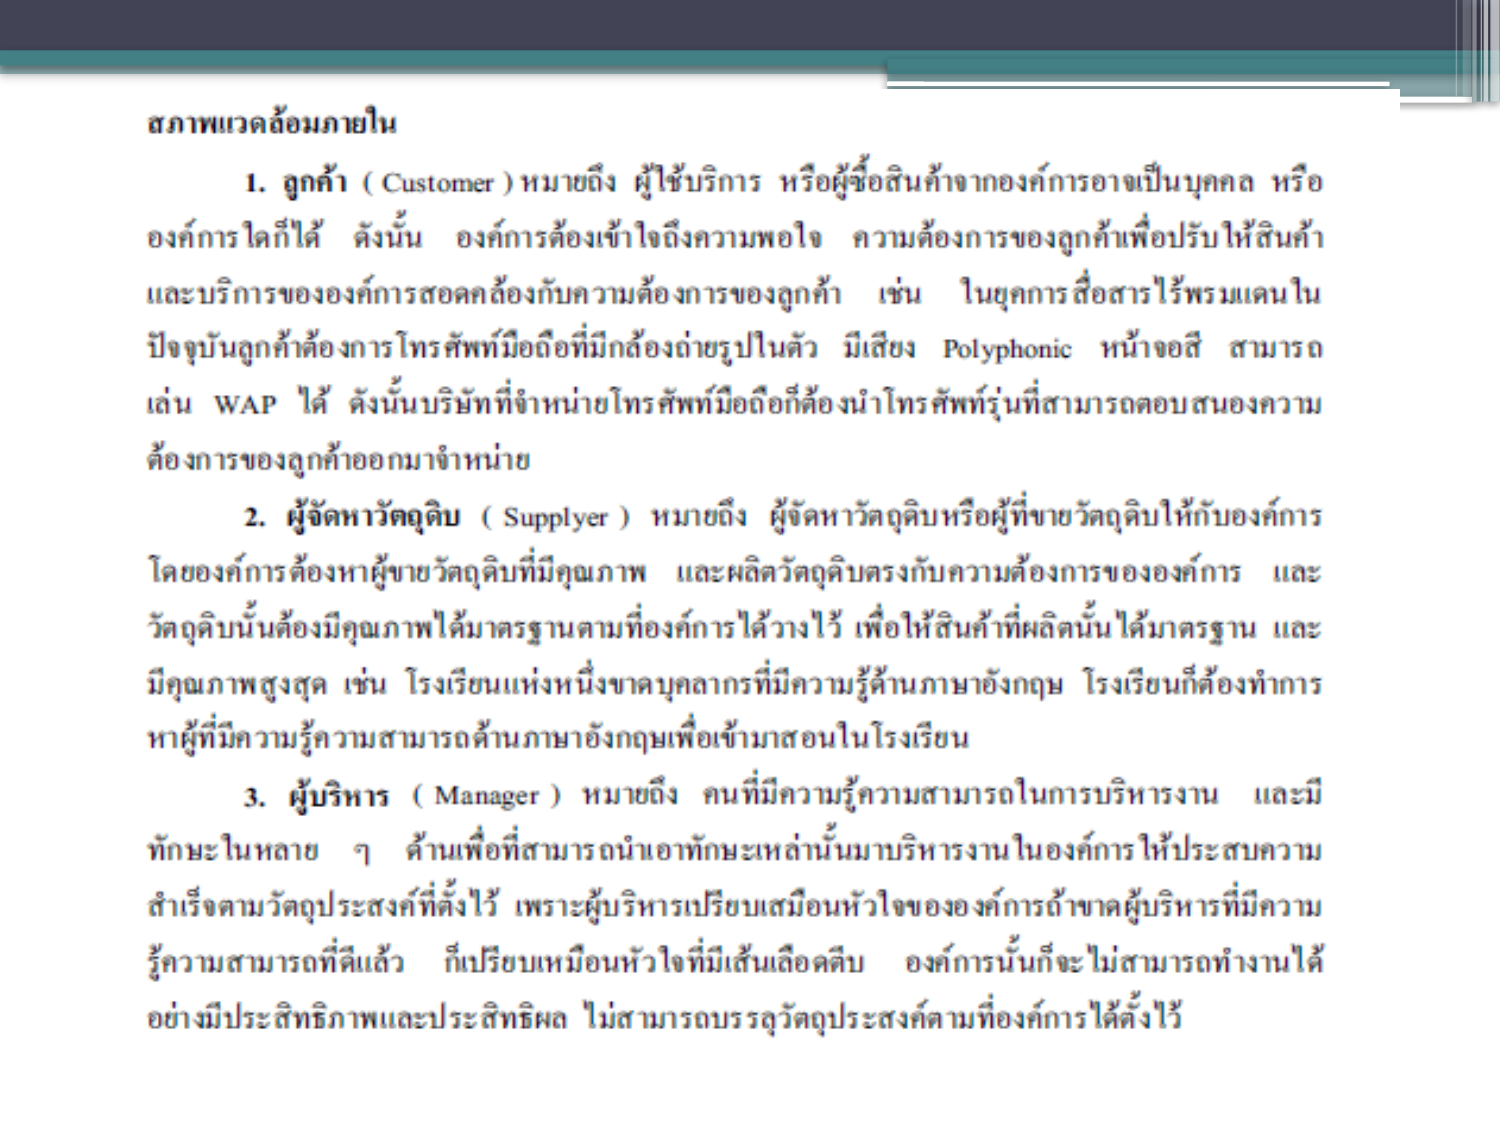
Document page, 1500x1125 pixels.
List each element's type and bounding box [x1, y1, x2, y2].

picture [88, 89, 1400, 1047]
